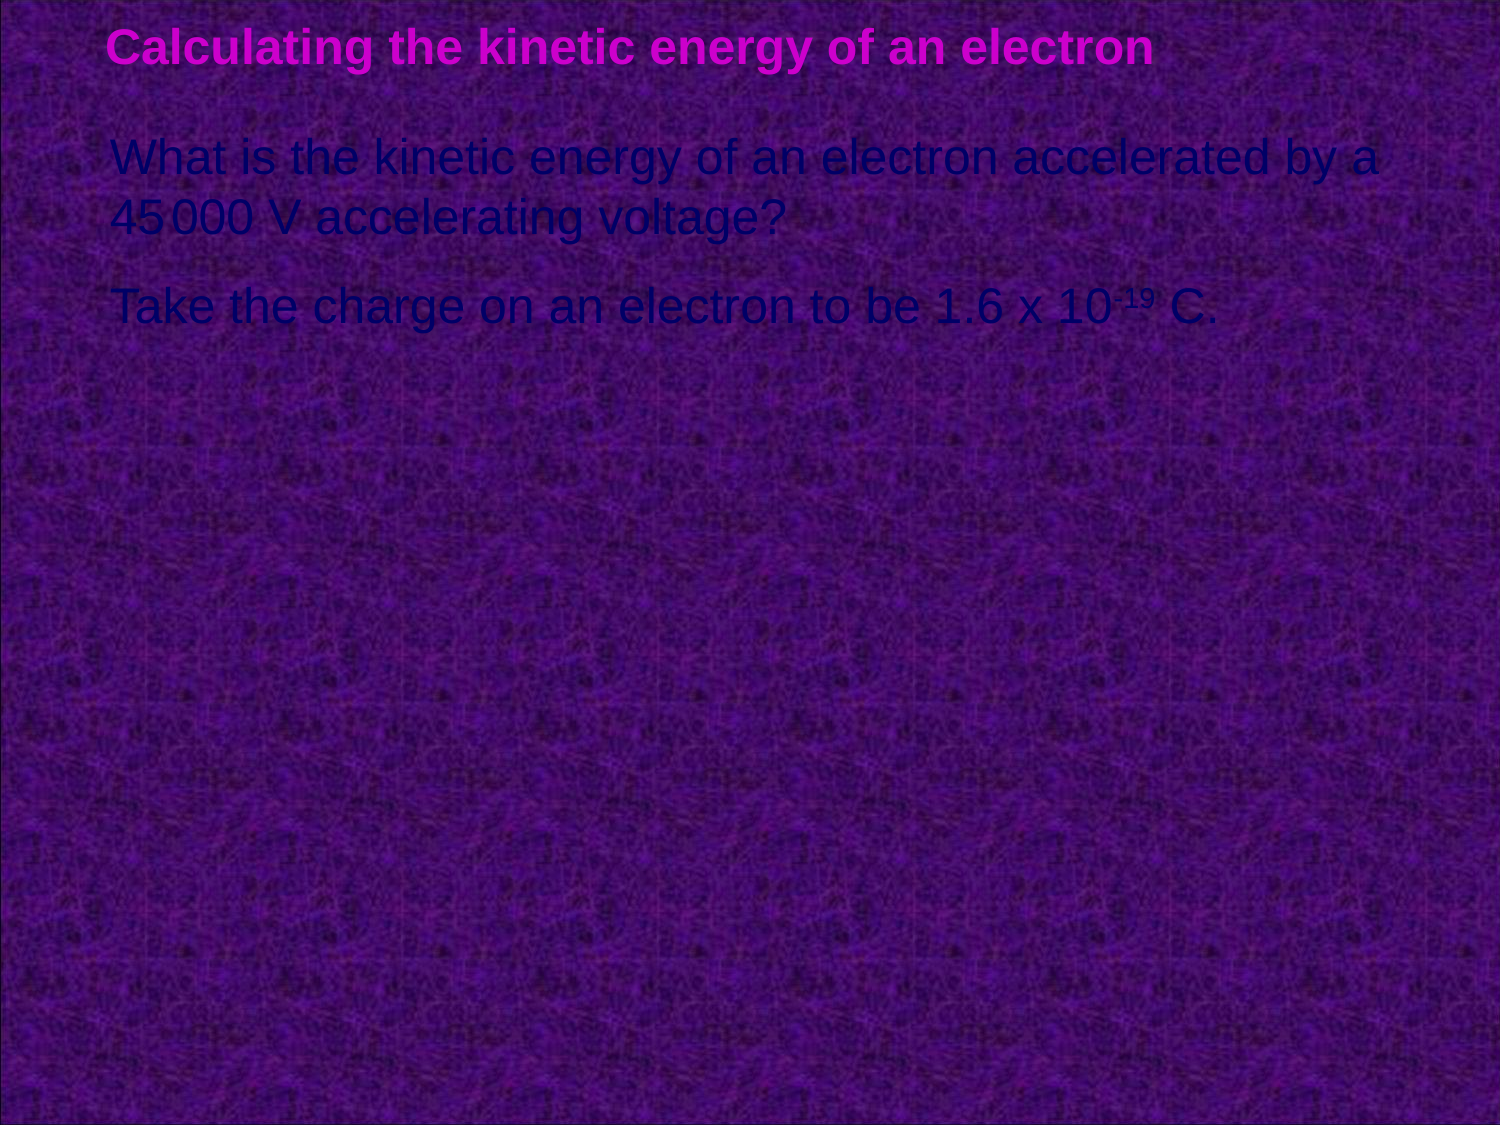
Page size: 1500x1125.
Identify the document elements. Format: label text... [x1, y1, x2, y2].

title Calculating the kinetic energy of an electron [0, 0, 1317, 86]
text_box What is the kinetic energy of an electron accelerated by a 45 000 V accelerating voltage? Take the charge on an electron to be 1.6 x 10-19 C. [95, 116, 1459, 342]
picture [0, 0, 1500, 1125]
